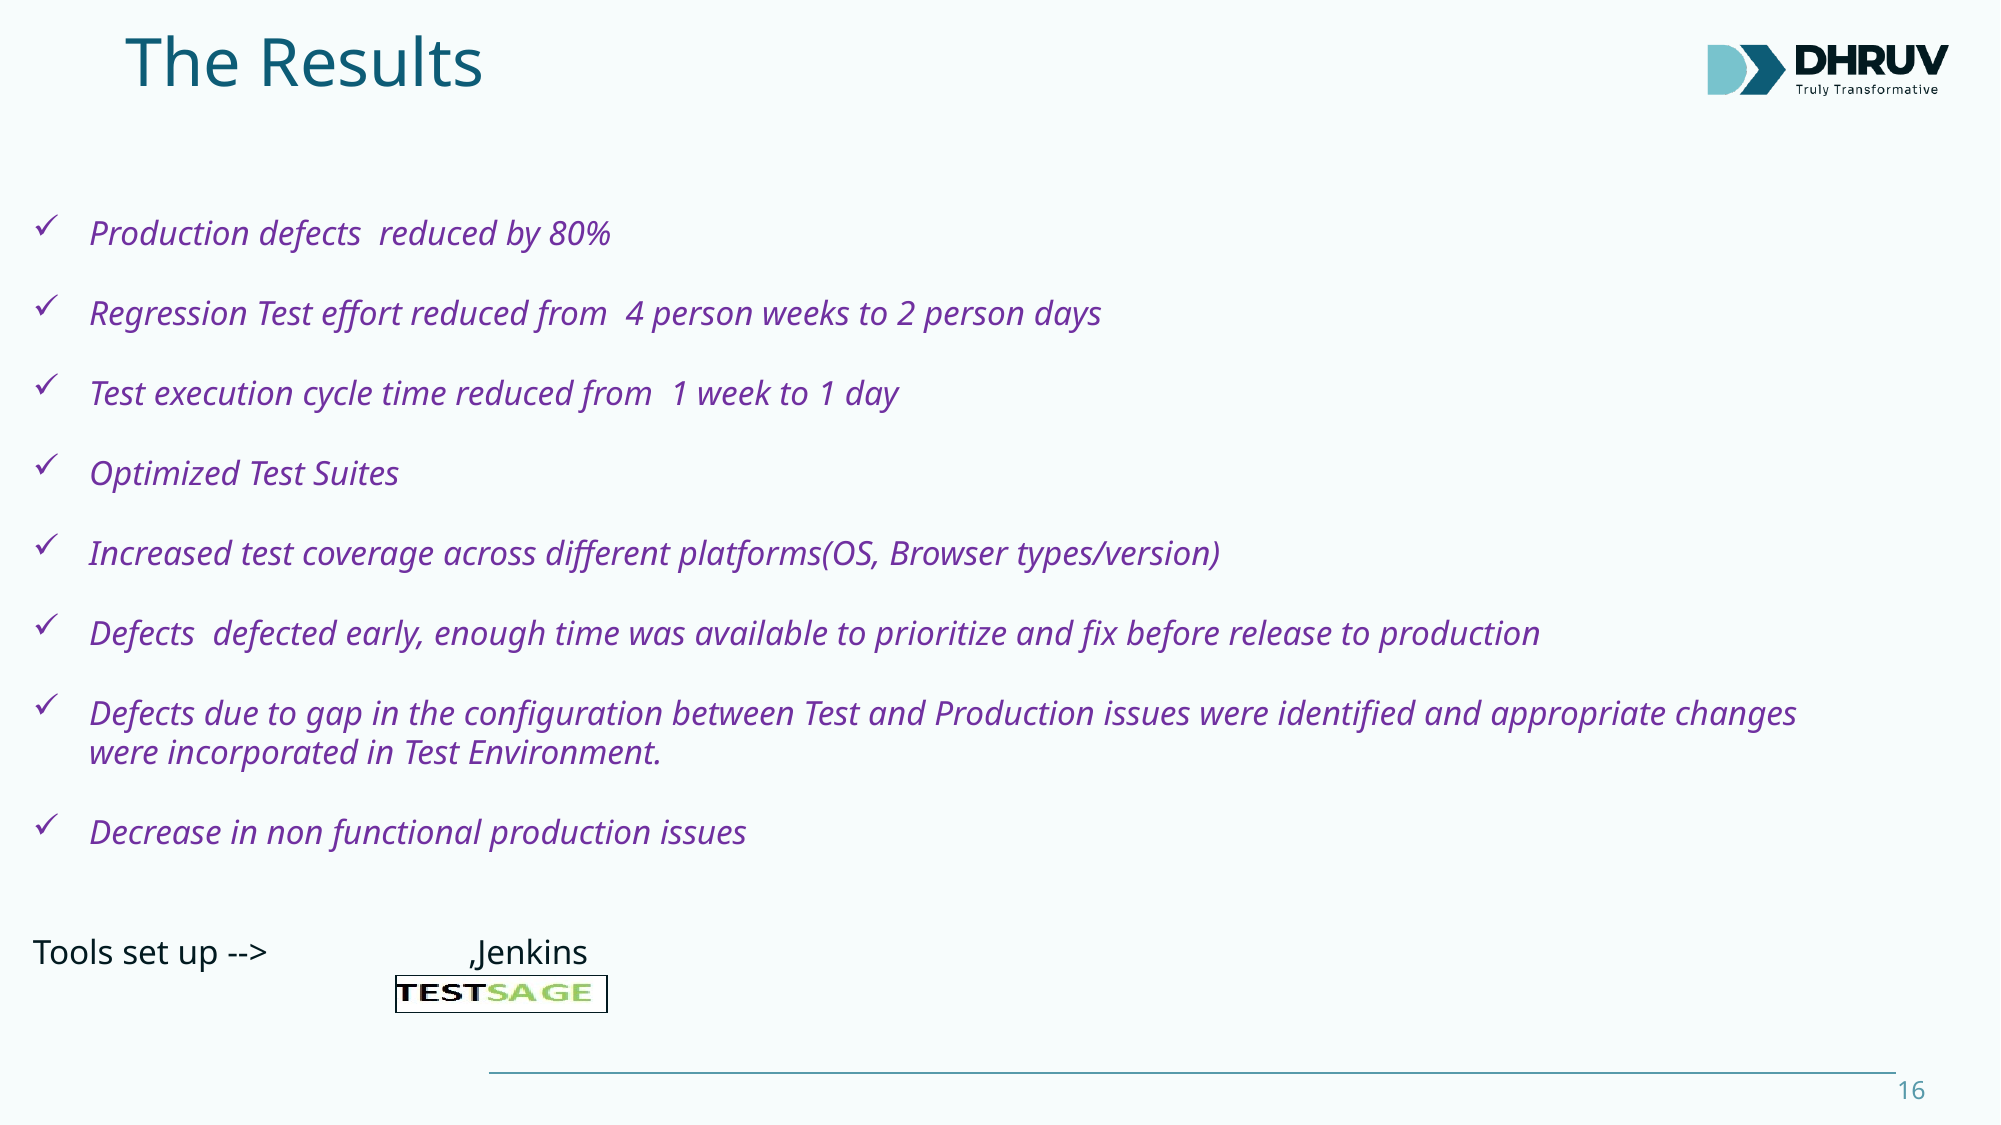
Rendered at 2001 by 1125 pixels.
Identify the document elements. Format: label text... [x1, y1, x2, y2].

title The Results [110, 21, 1397, 125]
text_box Production defects reduced by 80% Regression Test effort reduced from 4 person weeks to 2 person days Test execution cycle time reduced from 1 week to 1 day Optimized Test Suites Increased test coverage across different platforms(OS, Browser types/version) Defects defected early, enough time was available to prioritize and fix before release to production Defects due to gap in the configuration between Test and Production issues were identified and appropriate changes were incorporated in Test Environment. Decrease in non functional production issues Tools set up --> ,Jenkins [18, 125, 1837, 1109]
picture [396, 975, 607, 1013]
text_box 16 [1869, 1061, 1941, 1122]
picture [1707, 44, 1949, 96]
